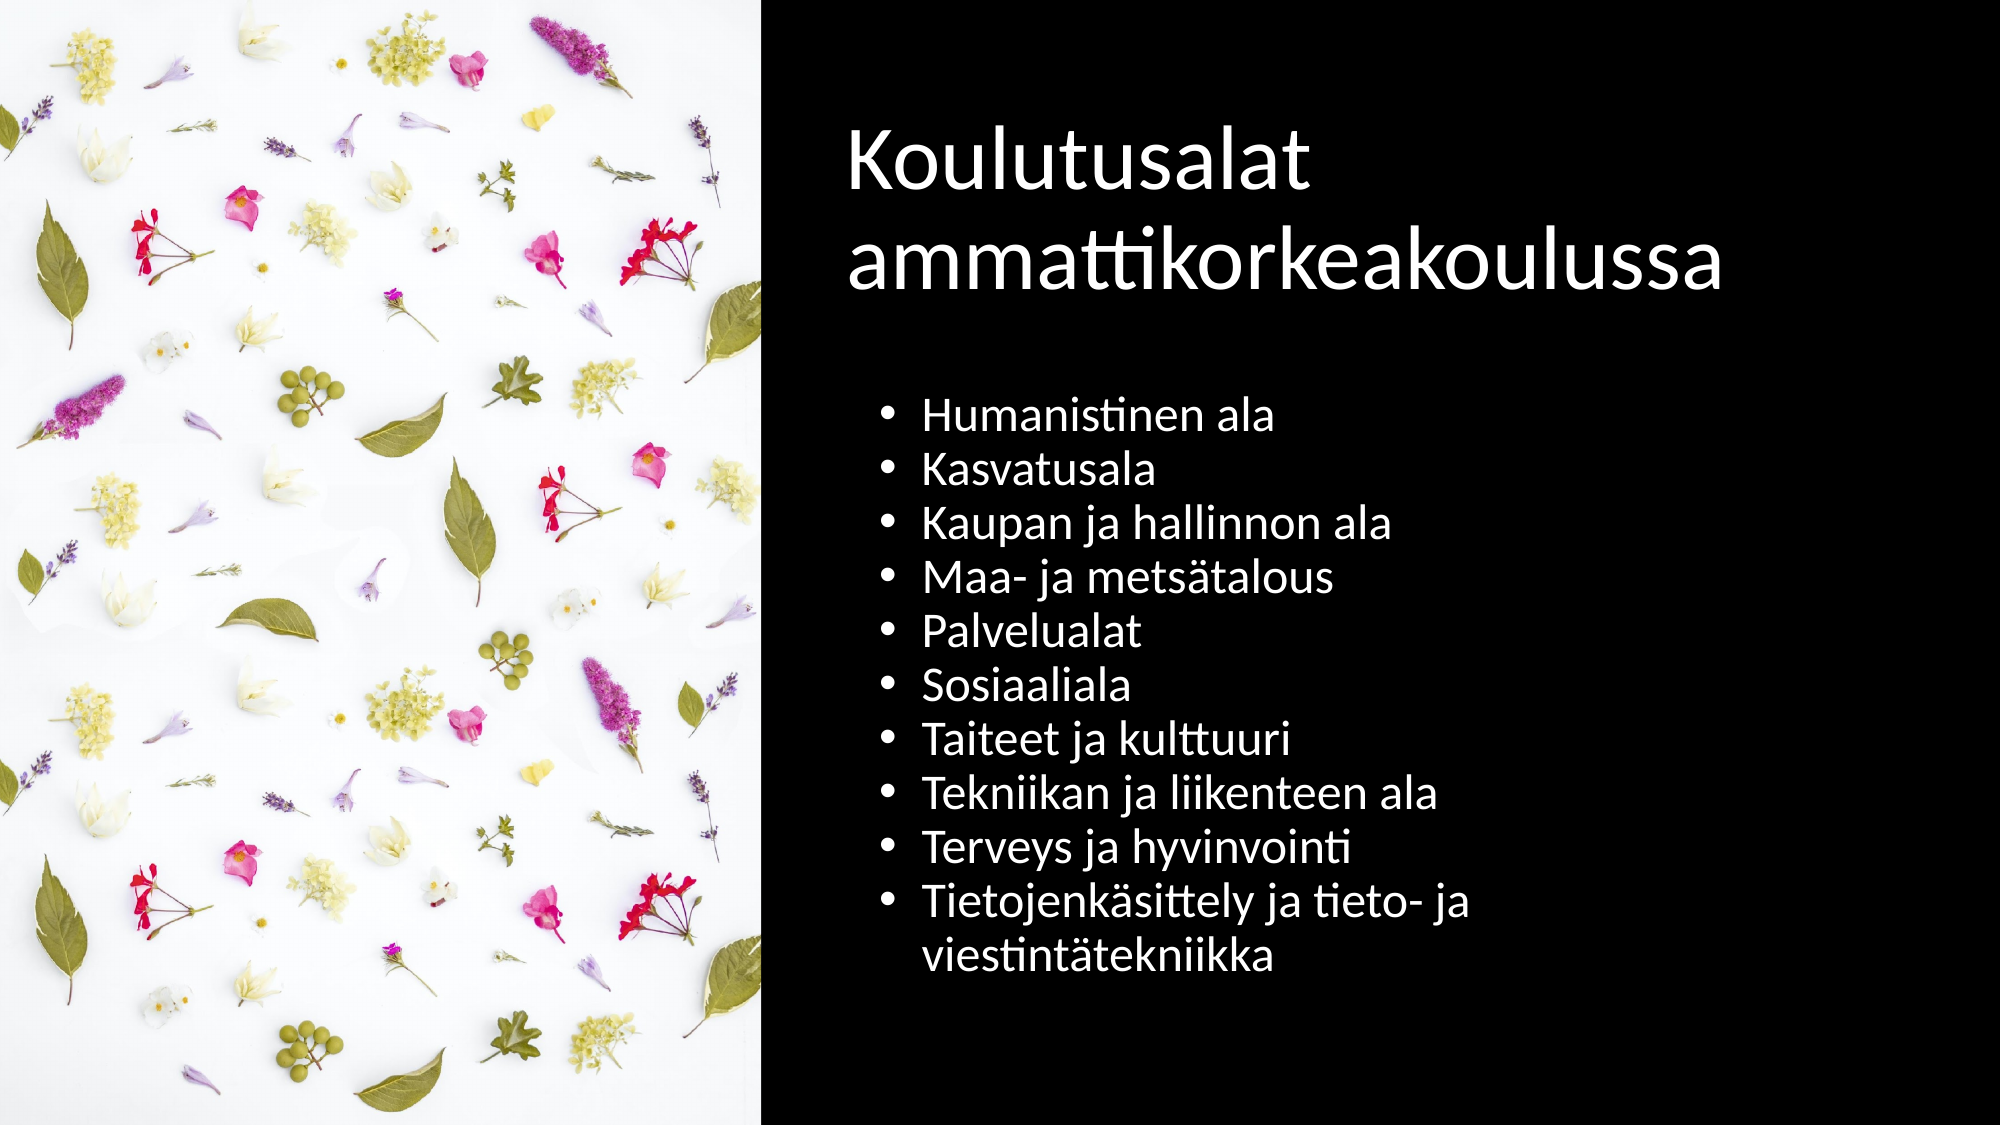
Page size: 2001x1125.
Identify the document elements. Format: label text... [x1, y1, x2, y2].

title Koulutusalat ammattikorkeakoulussa [831, 59, 1845, 360]
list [0, 0, 762, 1125]
list Humanistinen ala Kasvatusala Kaupan ja hallinnon ala Maa- ja metsätalous Palvelualat Sosiaaliala Taiteet ja kulttuuri Tekniikan ja liikenteen ala Terveys ja hyvinvointi Tietojenkäsittely ja tieto- ja viestintätekniikka [831, 381, 1845, 1014]
